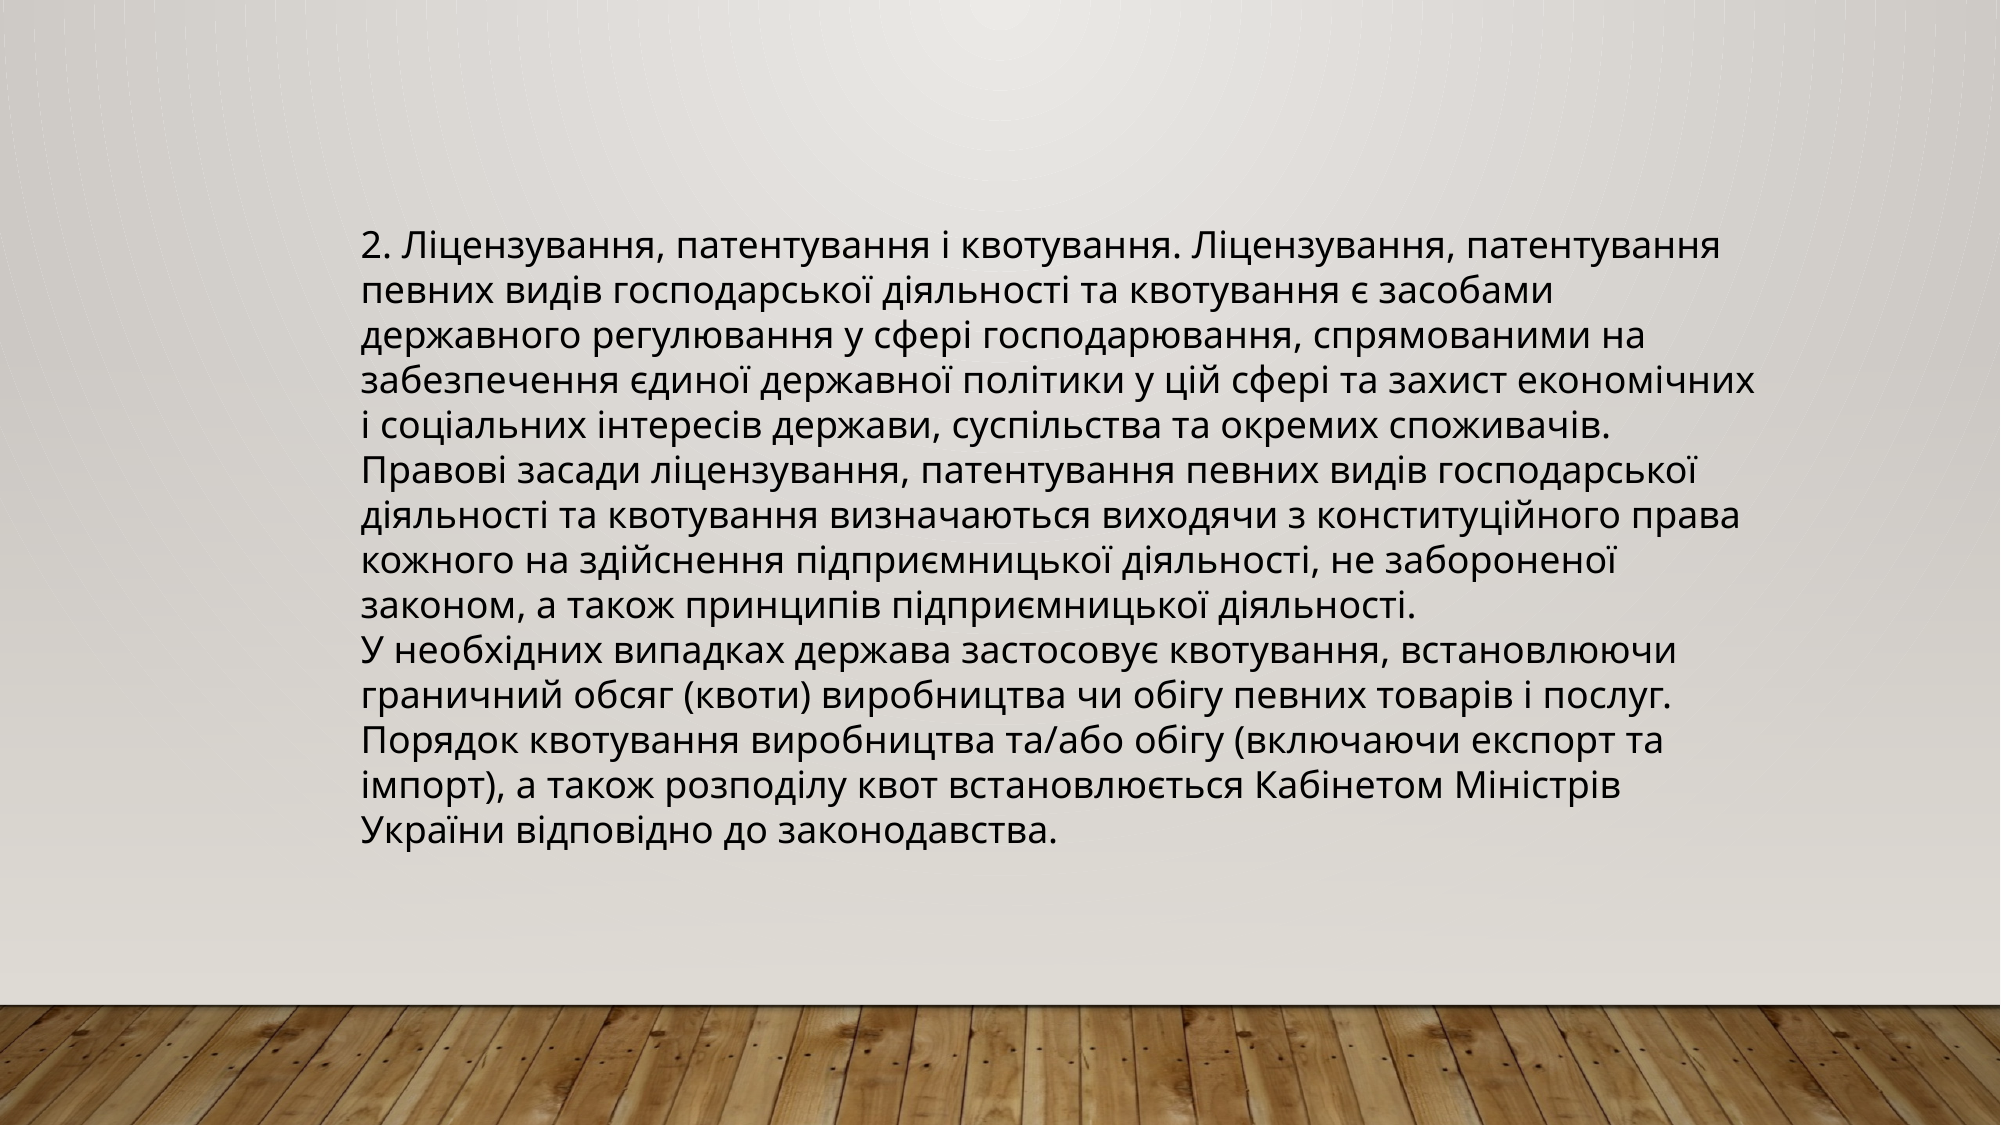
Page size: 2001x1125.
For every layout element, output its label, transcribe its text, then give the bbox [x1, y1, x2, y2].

text_box 2. Ліцензування, патентування і квотування. Ліцензування, патентування певних видів господарської діяльності та квотування є засобами державного регулювання у сфері господарювання, спрямованими на забезпечення єдиної державної політики у цій сфері та захист економічних і соціальних інтересів держави, суспільства та окремих споживачів. Правові засади ліцензування, патентування певних видів господарської діяльності та квотування визначаються виходячи з конституційного права кожного на здійснення підприємницької діяльності, не забороненої законом, а також принципів підприємницької діяльності. У необхідних випадках держава застосовує квотування, встановлюючи граничний обсяг (квоти) виробництва чи обігу певних товарів і послуг. Порядок квотування виробництва та/або обігу (включаючи експорт та імпорт), а також розподілу квот встановлюється Кабінетом Міністрів України відповідно до законодавства. [345, 213, 1782, 859]
picture [0, 1005, 2000, 1125]
